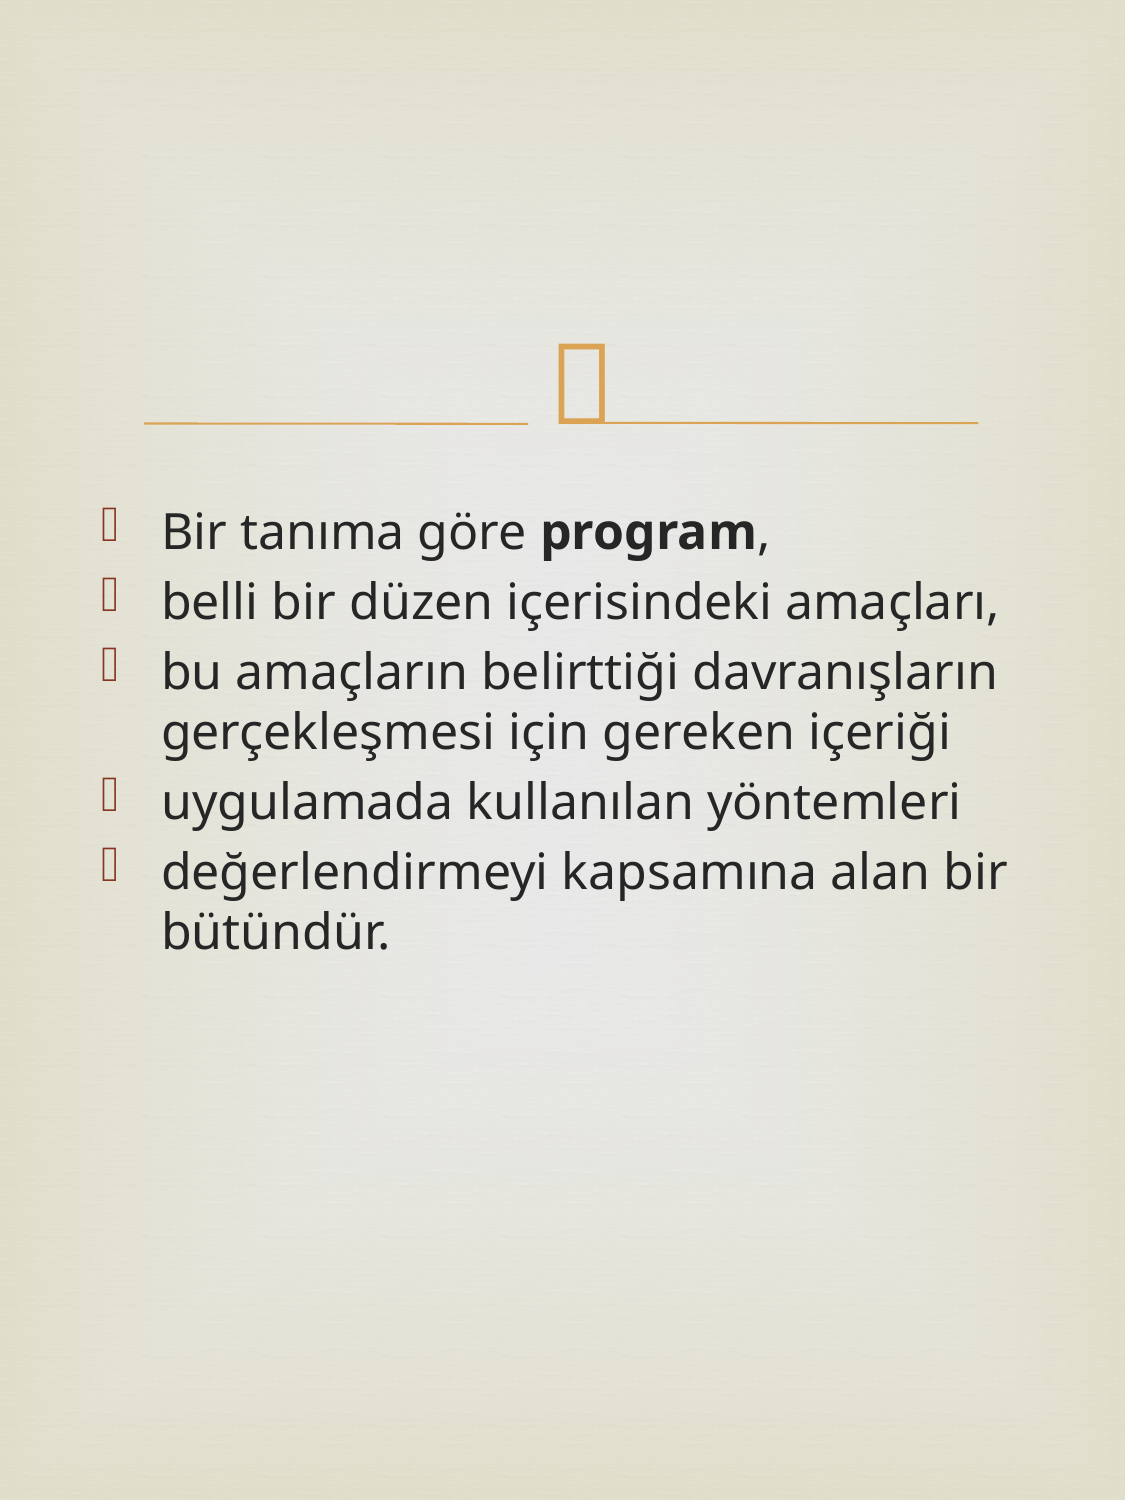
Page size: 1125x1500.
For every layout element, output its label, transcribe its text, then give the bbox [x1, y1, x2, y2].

list Bir tanıma göre program, belli bir düzen içerisindeki amaçları, bu amaçların belirttiği davranışların gerçekleşmesi için gereken içeriği uygulamada kullanılan yöntemleri değerlendirmeyi kapsamına alan bir bütündür. [86, 491, 1039, 1340]
